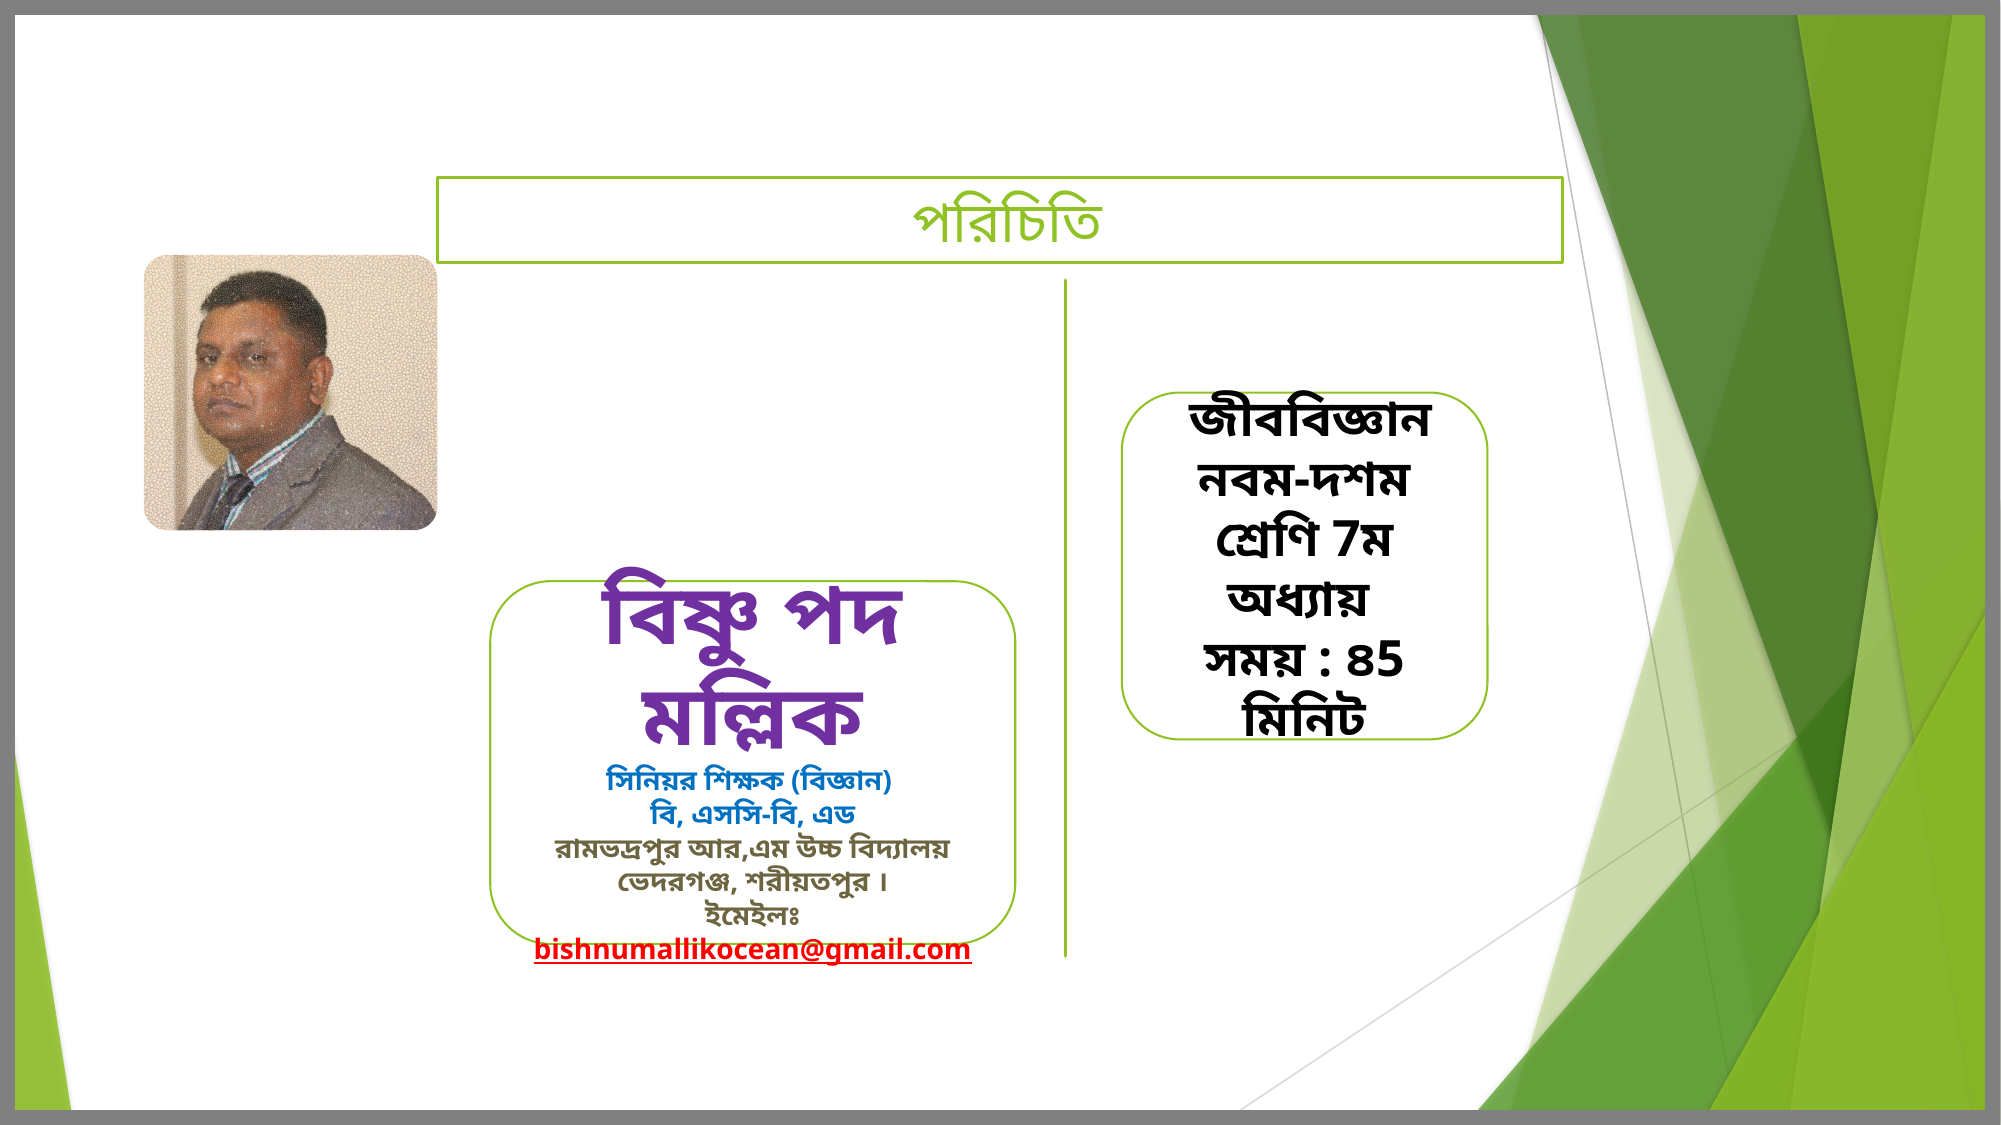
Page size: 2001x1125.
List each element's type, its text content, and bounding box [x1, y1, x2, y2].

text_box পরিচিতি [436, 176, 1564, 264]
text_box বিষ্ণু পদ মল্লিক সিনিয়র শিক্ষক (বিজ্ঞান) বি, এসসি-বি, এড রামভদ্রপুর আর,এম উচ্চ বিদ্যালয় ভেদরগঞ্জ, শরীয়তপুর । ইমেইলঃ bishnumallikocean@gmail.com [489, 580, 1017, 945]
picture [143, 254, 438, 531]
text_box জীববিজ্ঞান নবম-দশম শ্রেণি 7ম অধ্যায় সময় : ৪5 মিনিট [1120, 391, 1489, 741]
